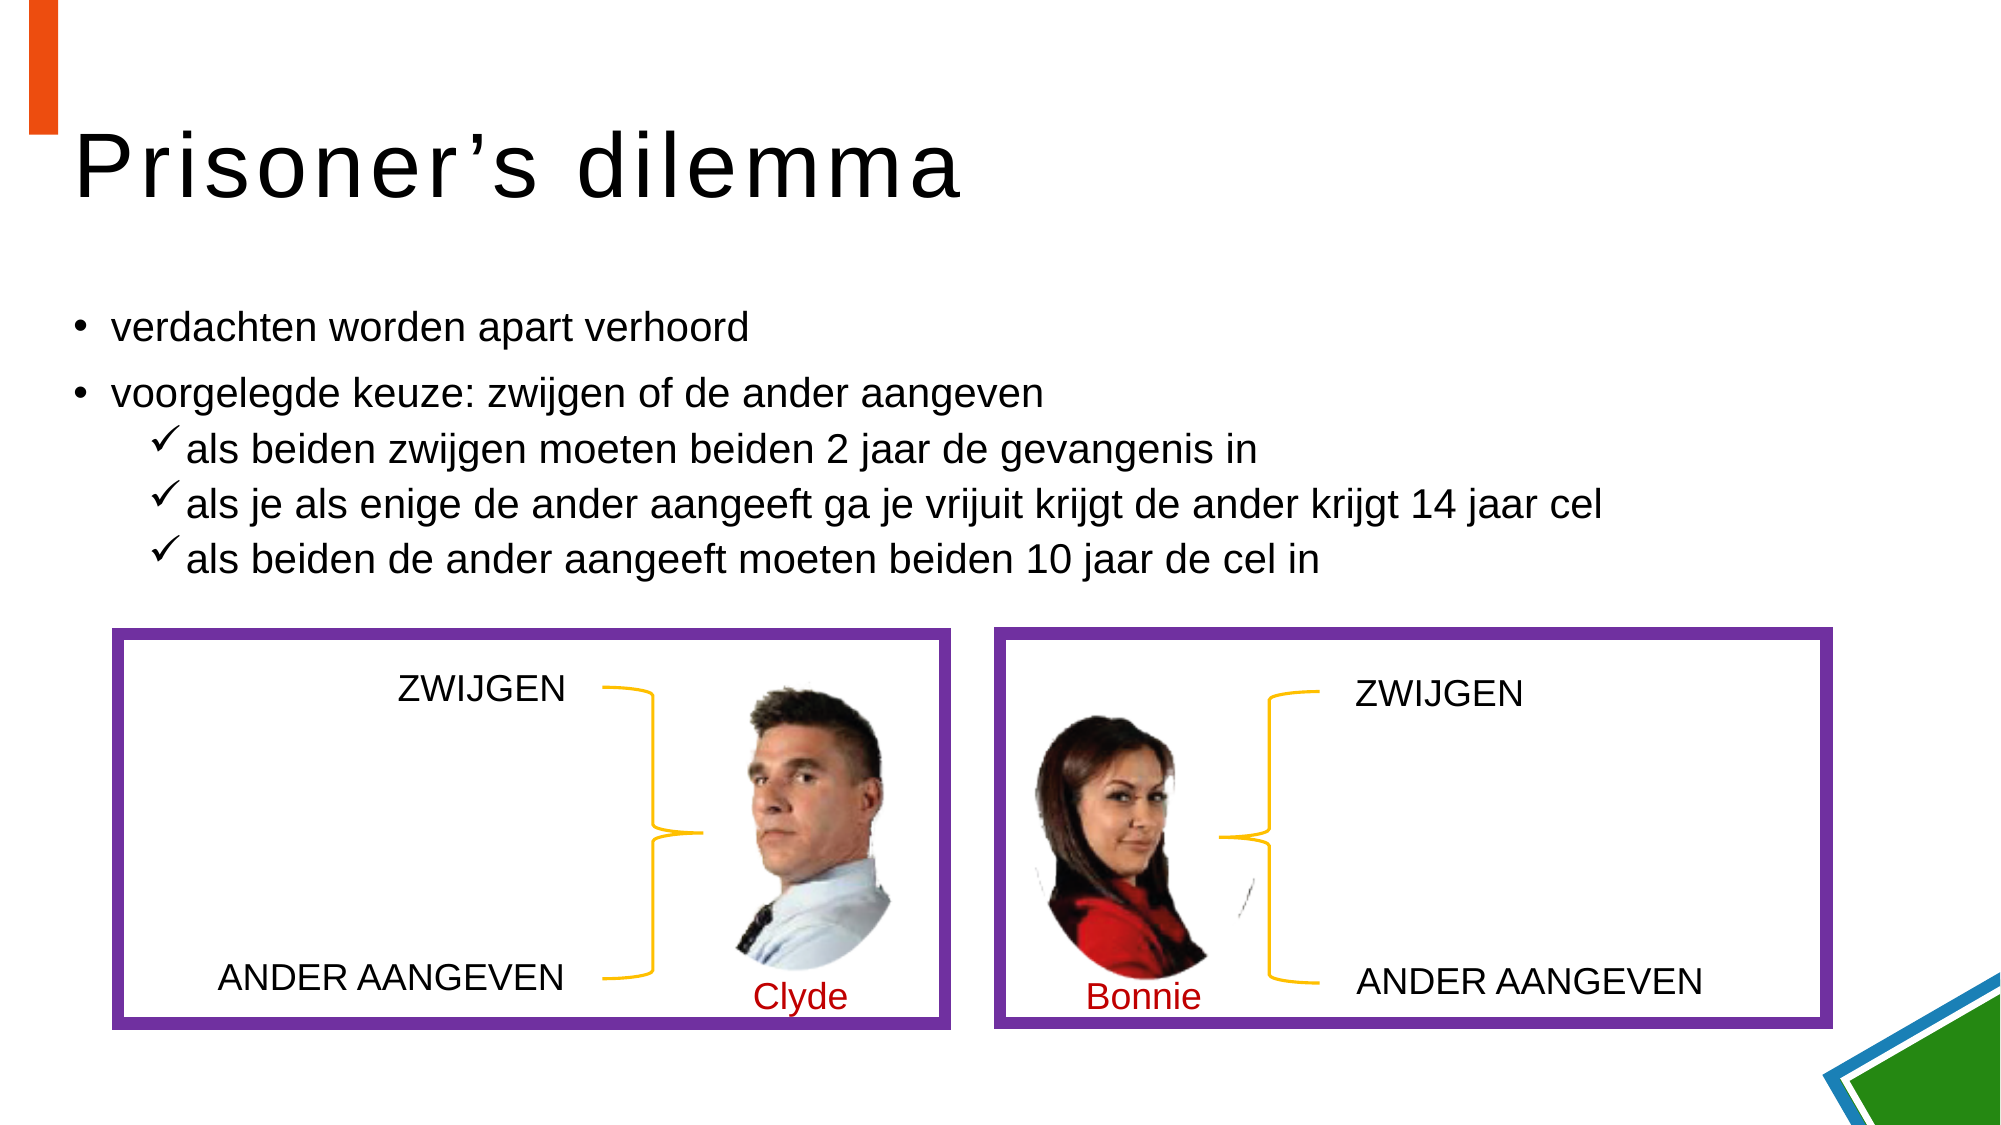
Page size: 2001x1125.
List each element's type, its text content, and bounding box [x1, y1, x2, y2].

text_box [999, 632, 1828, 1024]
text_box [1218, 661, 1722, 1011]
title Prisoner’s dilemma [58, 58, 1950, 277]
list verdachten worden apart verhoord voorgelegde keuze: zwijgen of de ander aangeven als beiden zwijgen moeten beiden 2 jaar de gevangenis in als je als enige de ander aangeeft ga je vrijuit krijgt de ander krijgt 14 jaar cel als beiden de ander aangeeft moeten beiden 10 jaar de cel in [58, 298, 1950, 1067]
picture [704, 661, 916, 976]
text_box [117, 633, 946, 1025]
picture [1027, 653, 1268, 984]
text_box Clyde [738, 976, 864, 1025]
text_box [200, 656, 704, 1006]
text_box Bonnie [1070, 984, 1217, 1025]
